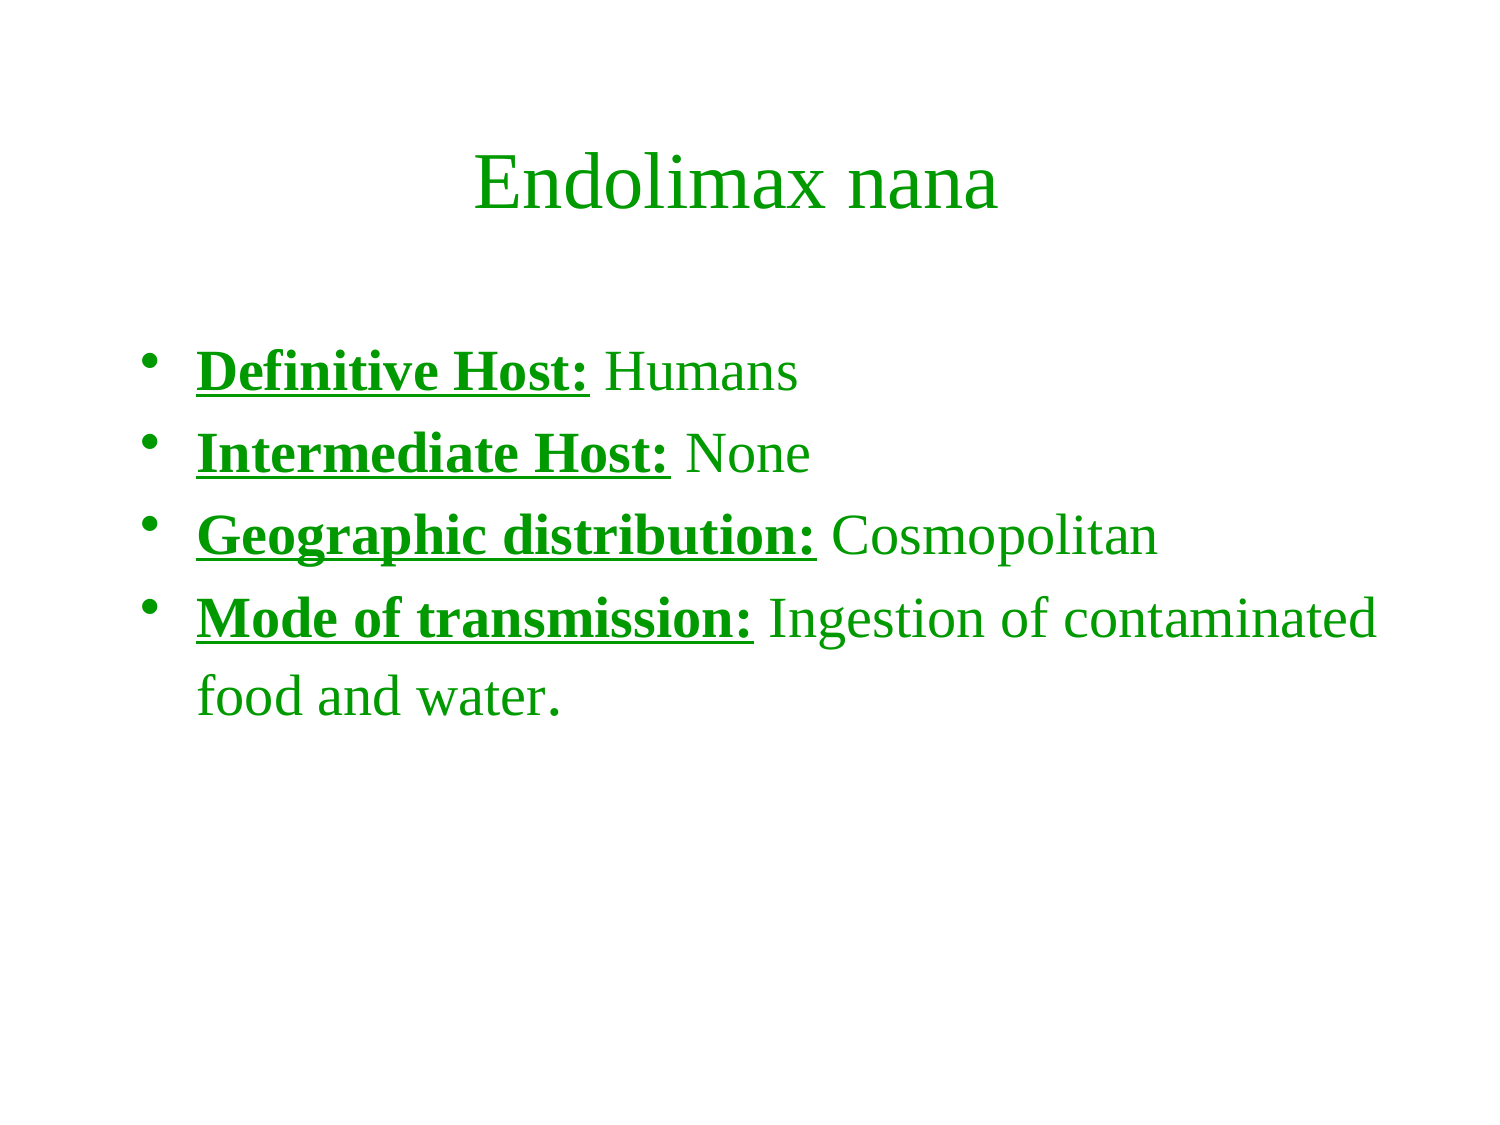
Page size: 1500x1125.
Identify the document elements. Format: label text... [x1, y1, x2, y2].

title Endolimax nana [75, 120, 1400, 233]
list Definitive Host: Humans Intermediate Host: None Geographic distribution: Cosmopolitan Mode of transmission: Ingestion of contaminated food and water. [125, 324, 1400, 1125]
